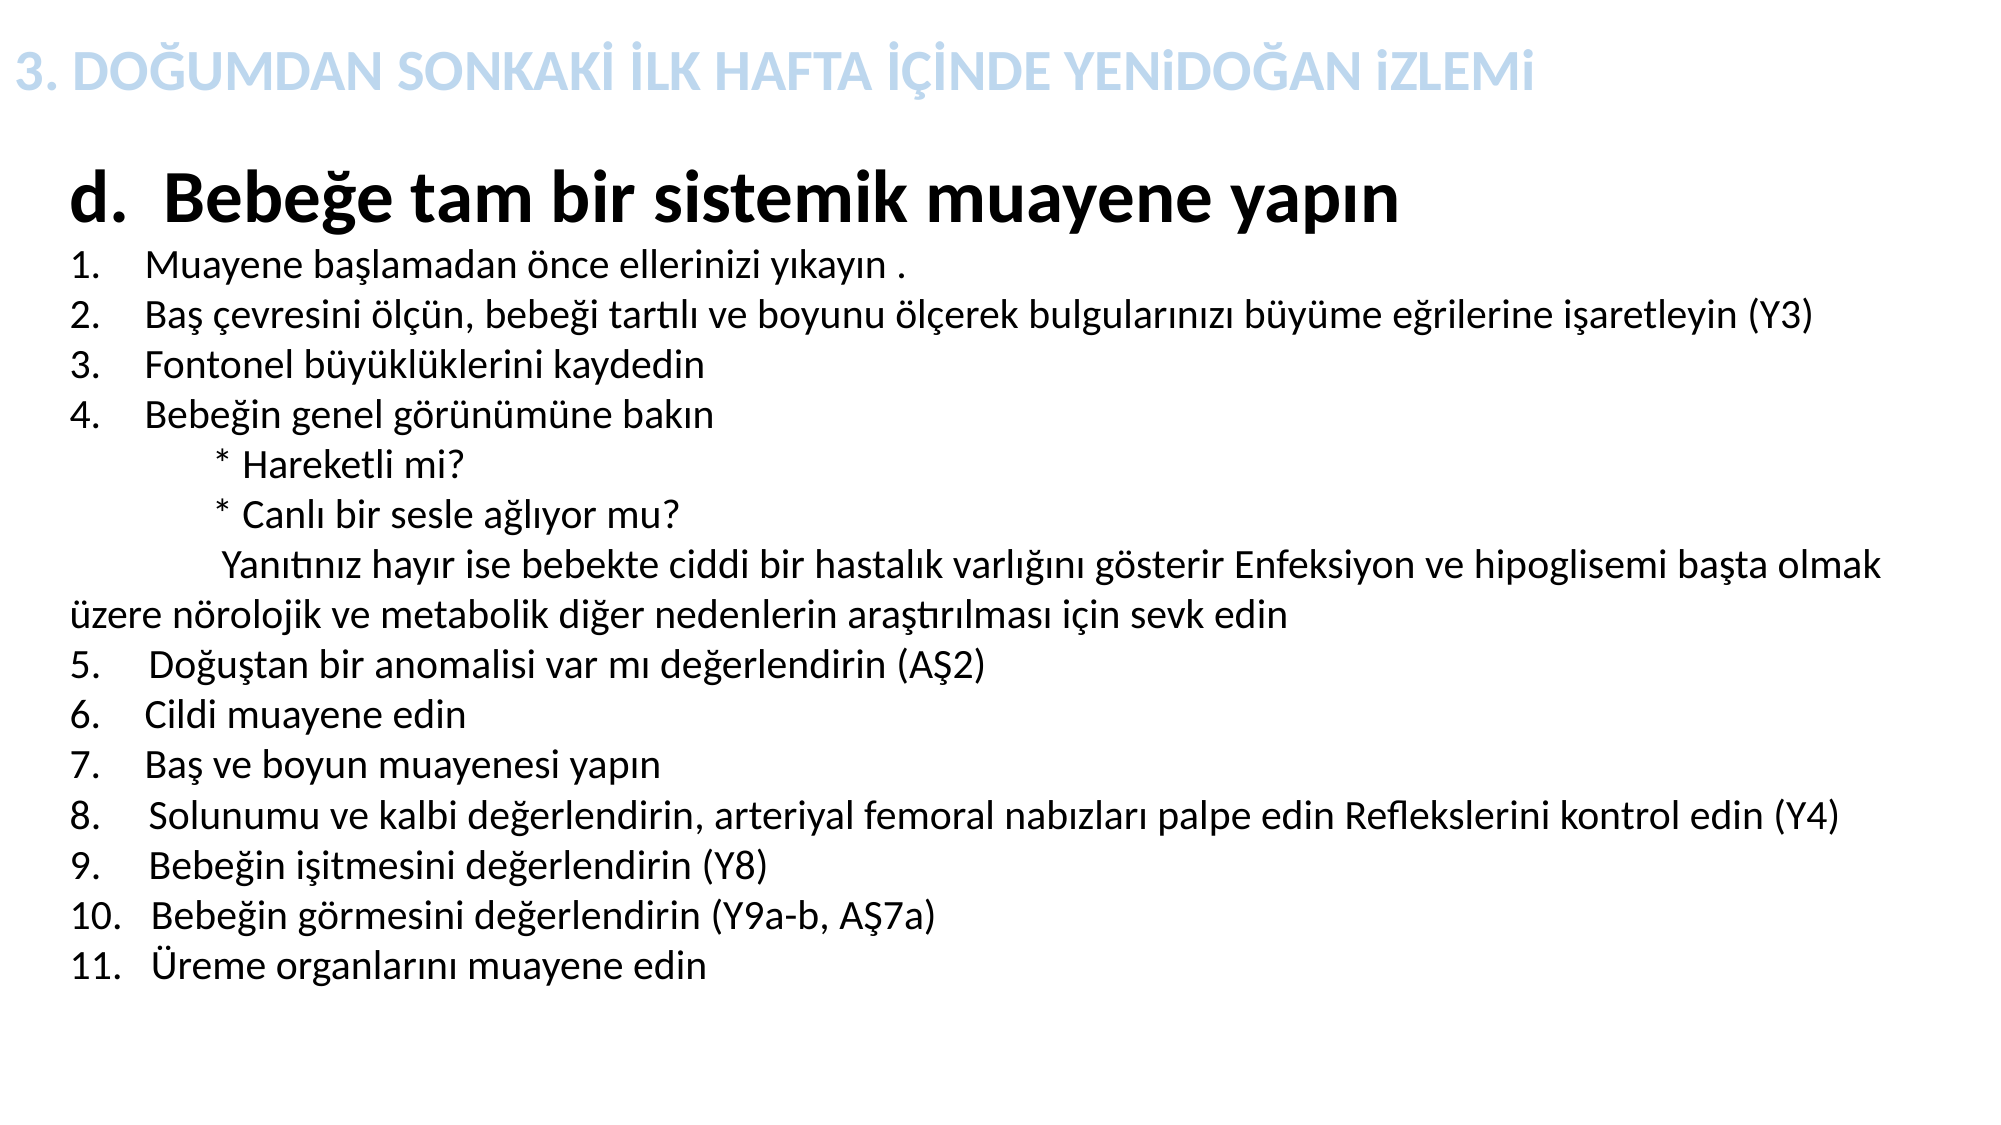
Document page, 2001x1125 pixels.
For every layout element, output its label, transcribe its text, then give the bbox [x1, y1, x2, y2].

text_box d. Bebeğe tam bir sistemik muayene yapın Muayene başlamadan önce ellerinizi yıkayın . Baş çevresini ölçün, bebeği tartılı ve boyunu ölçerek bulgularınızı büyüme eğrilerine işaretleyin (Y3) Fontonel büyüklüklerini kaydedin Bebeğin genel görünümüne bakın * Hareketli mi? * Canlı bir sesle ağlıyor mu? Yanıtınız hayır ise bebekte ciddi bir hastalık varlığını gösterir Enfeksiyon ve hipoglisemi başta olmak üzere nörolojik ve metabolik diğer nedenlerin araştırılması için sevk edin 5. Doğuştan bir anomalisi var mı değerlendirin (AŞ2) Cildi muayene edin Baş ve boyun muayenesi yapın 8. Solunumu ve kalbi değerlendirin, arteriyal femoral nabızları palpe edin Reflekslerini kontrol edin (Y4) 9. Bebeğin işitmesini değerlendirin (Y8) 10. Bebeğin görmesini değerlendirin (Y9a-b, AŞ7a) 11. Üreme organlarını muayene edin [54, 139, 1959, 995]
text_box 3. DOĞUMDAN SONKAKİ İLK HAFTA İÇİNDE YENiDOĞAN iZLEMi [0, 24, 1715, 110]
